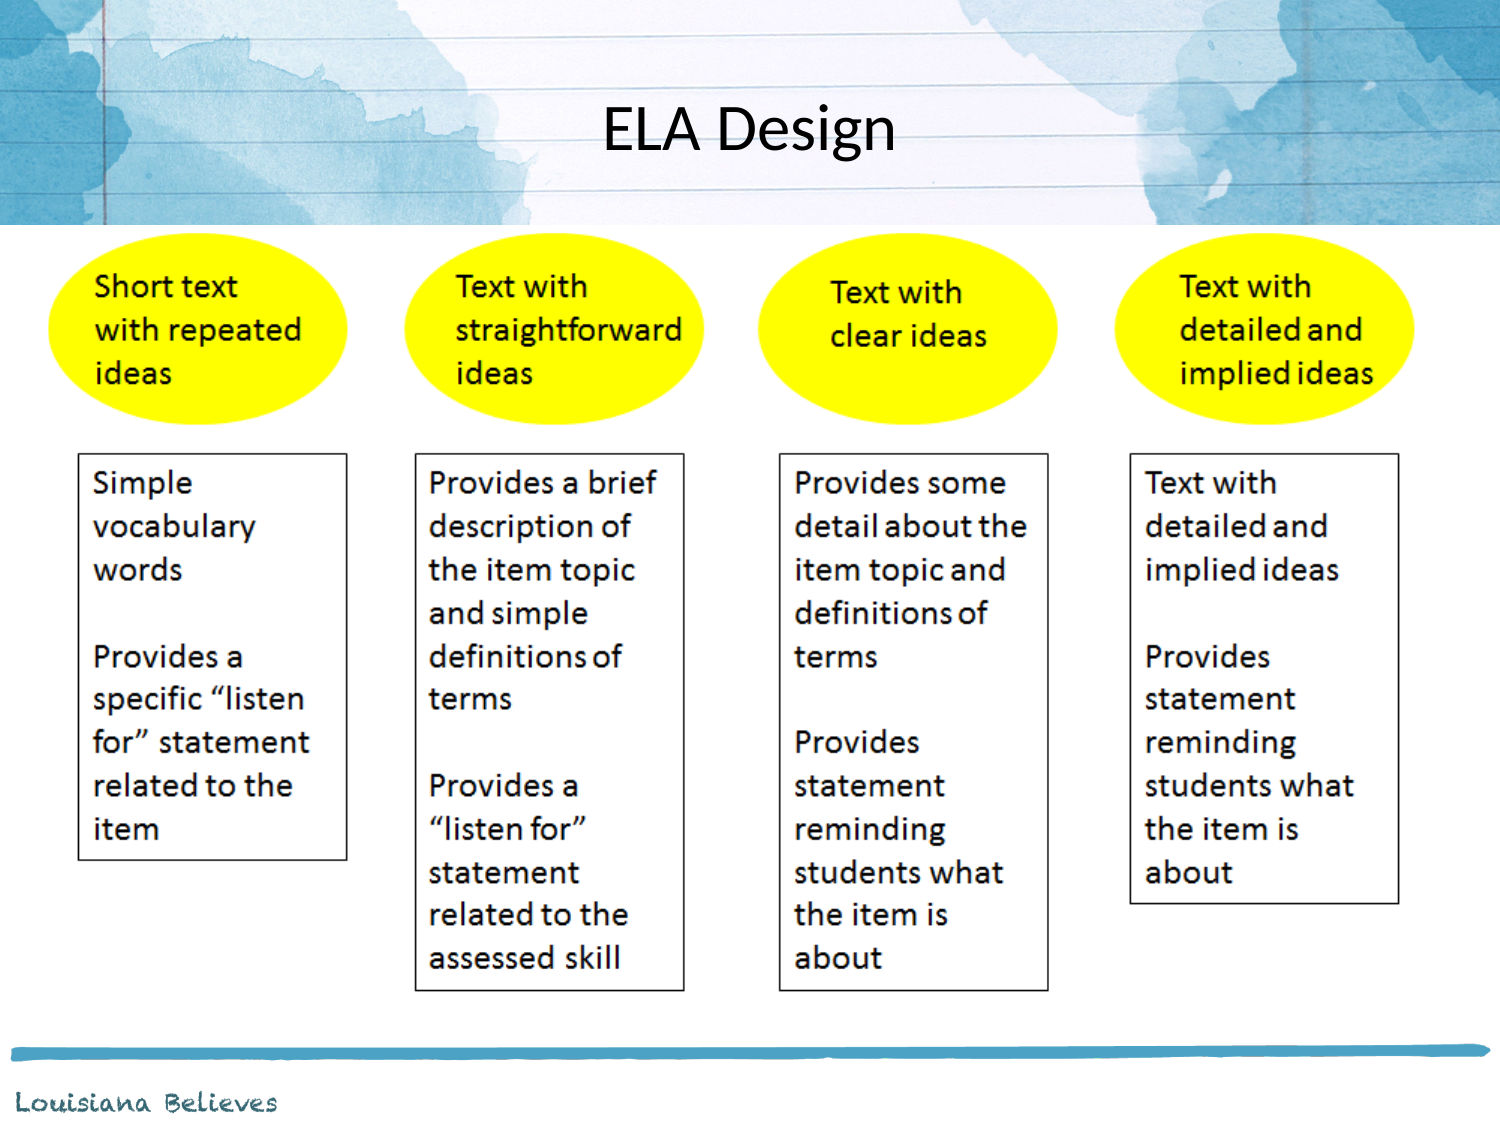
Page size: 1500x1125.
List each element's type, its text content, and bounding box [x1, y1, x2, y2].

picture [48, 233, 1482, 1035]
picture [0, 0, 1500, 225]
picture [0, 1036, 1500, 1125]
title ELA Design [75, 14, 1425, 231]
